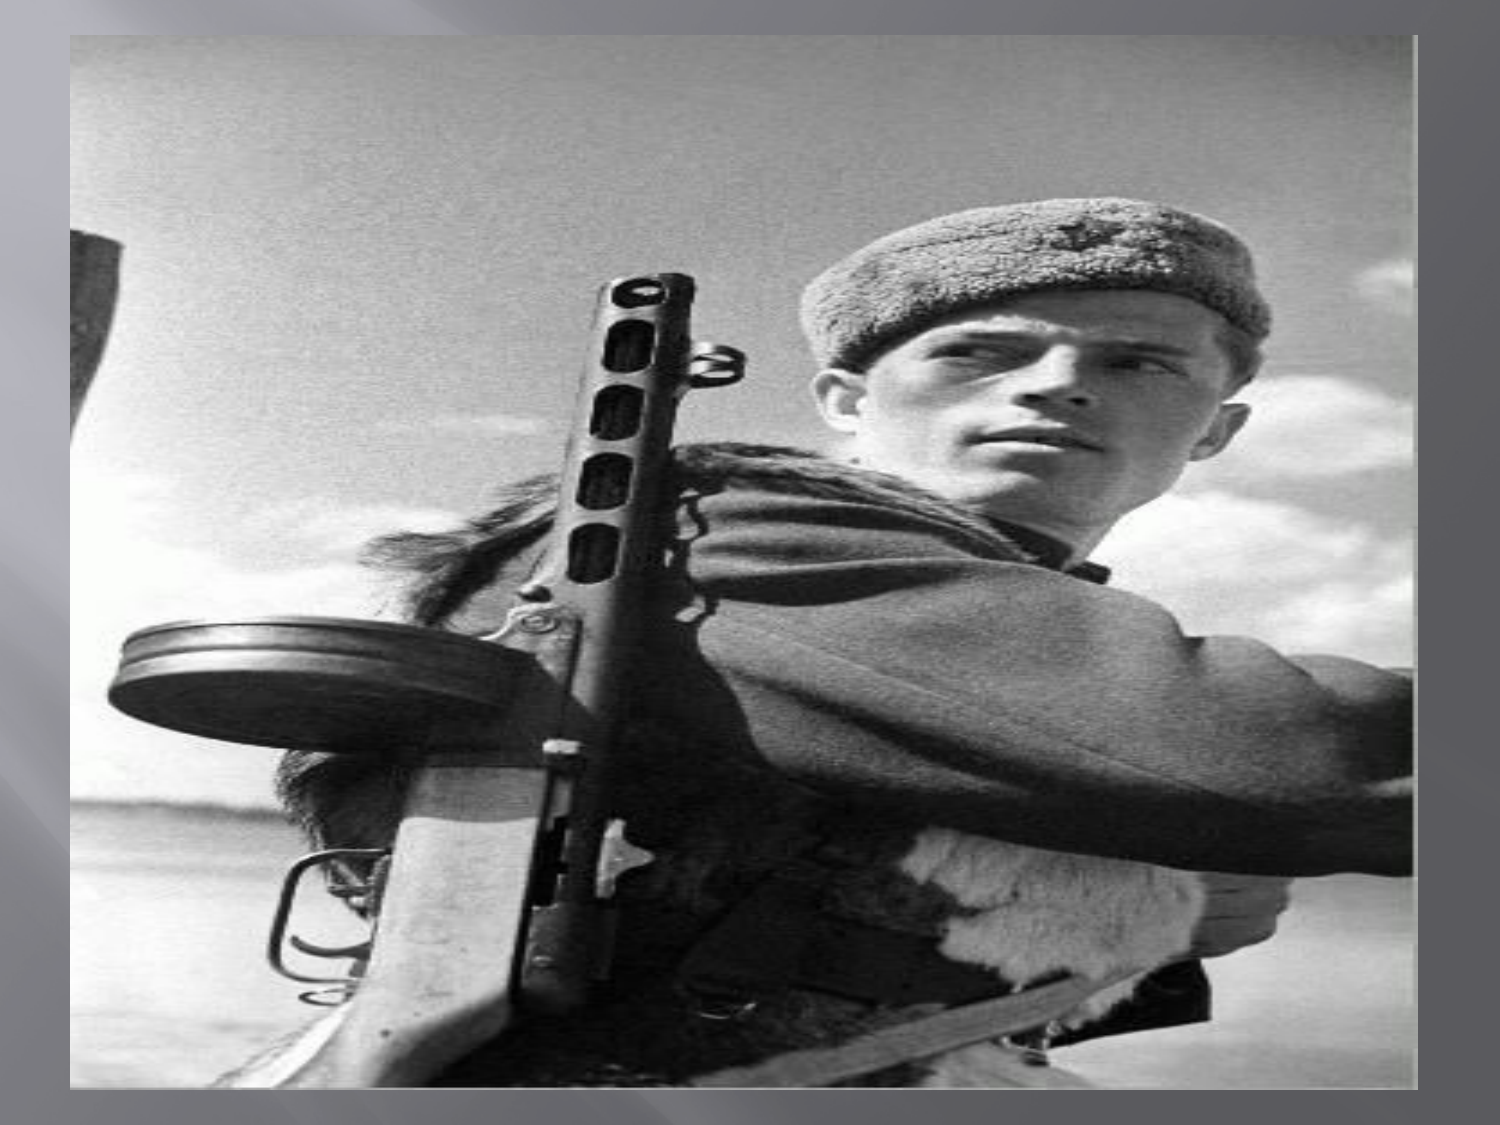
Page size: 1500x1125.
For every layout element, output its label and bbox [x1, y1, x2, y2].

list [70, 34, 1419, 1091]
